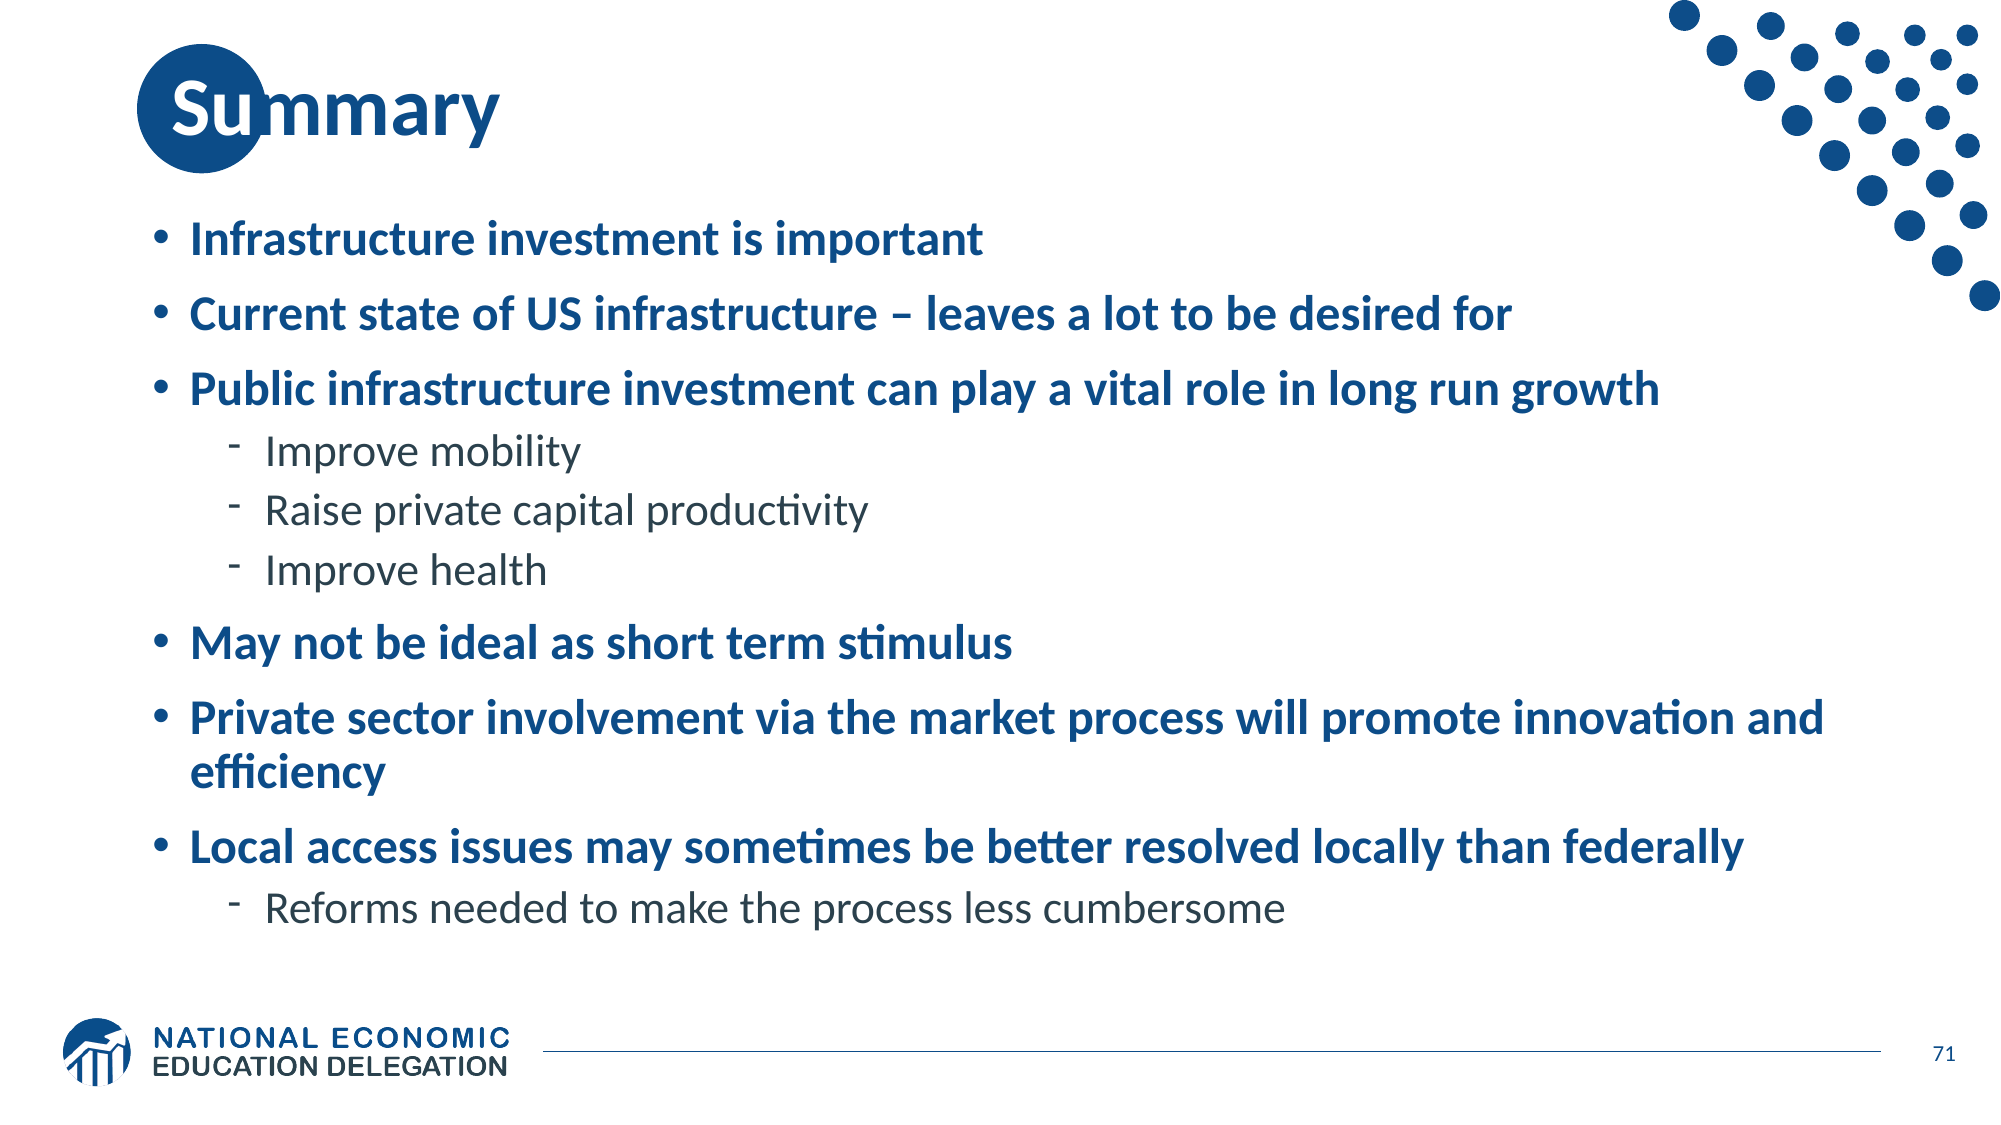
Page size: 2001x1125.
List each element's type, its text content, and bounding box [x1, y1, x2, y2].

picture [55, 1013, 520, 1091]
slide_number 71 [1521, 1022, 1972, 1082]
title Summary [137, 0, 1863, 204]
list Infrastructure investment is important Current state of US infrastructure – leaves a lot to be desired for Public infrastructure investment can play a vital role in long run growth Improve mobility Raise private capital productivity Improve health May not be ideal as short term stimulus Private sector involvement via the market process will promote innovation and efficiency Local access issues may sometimes be better resolved locally than federally Reforms needed to make the process less cumbersome [137, 204, 1863, 972]
